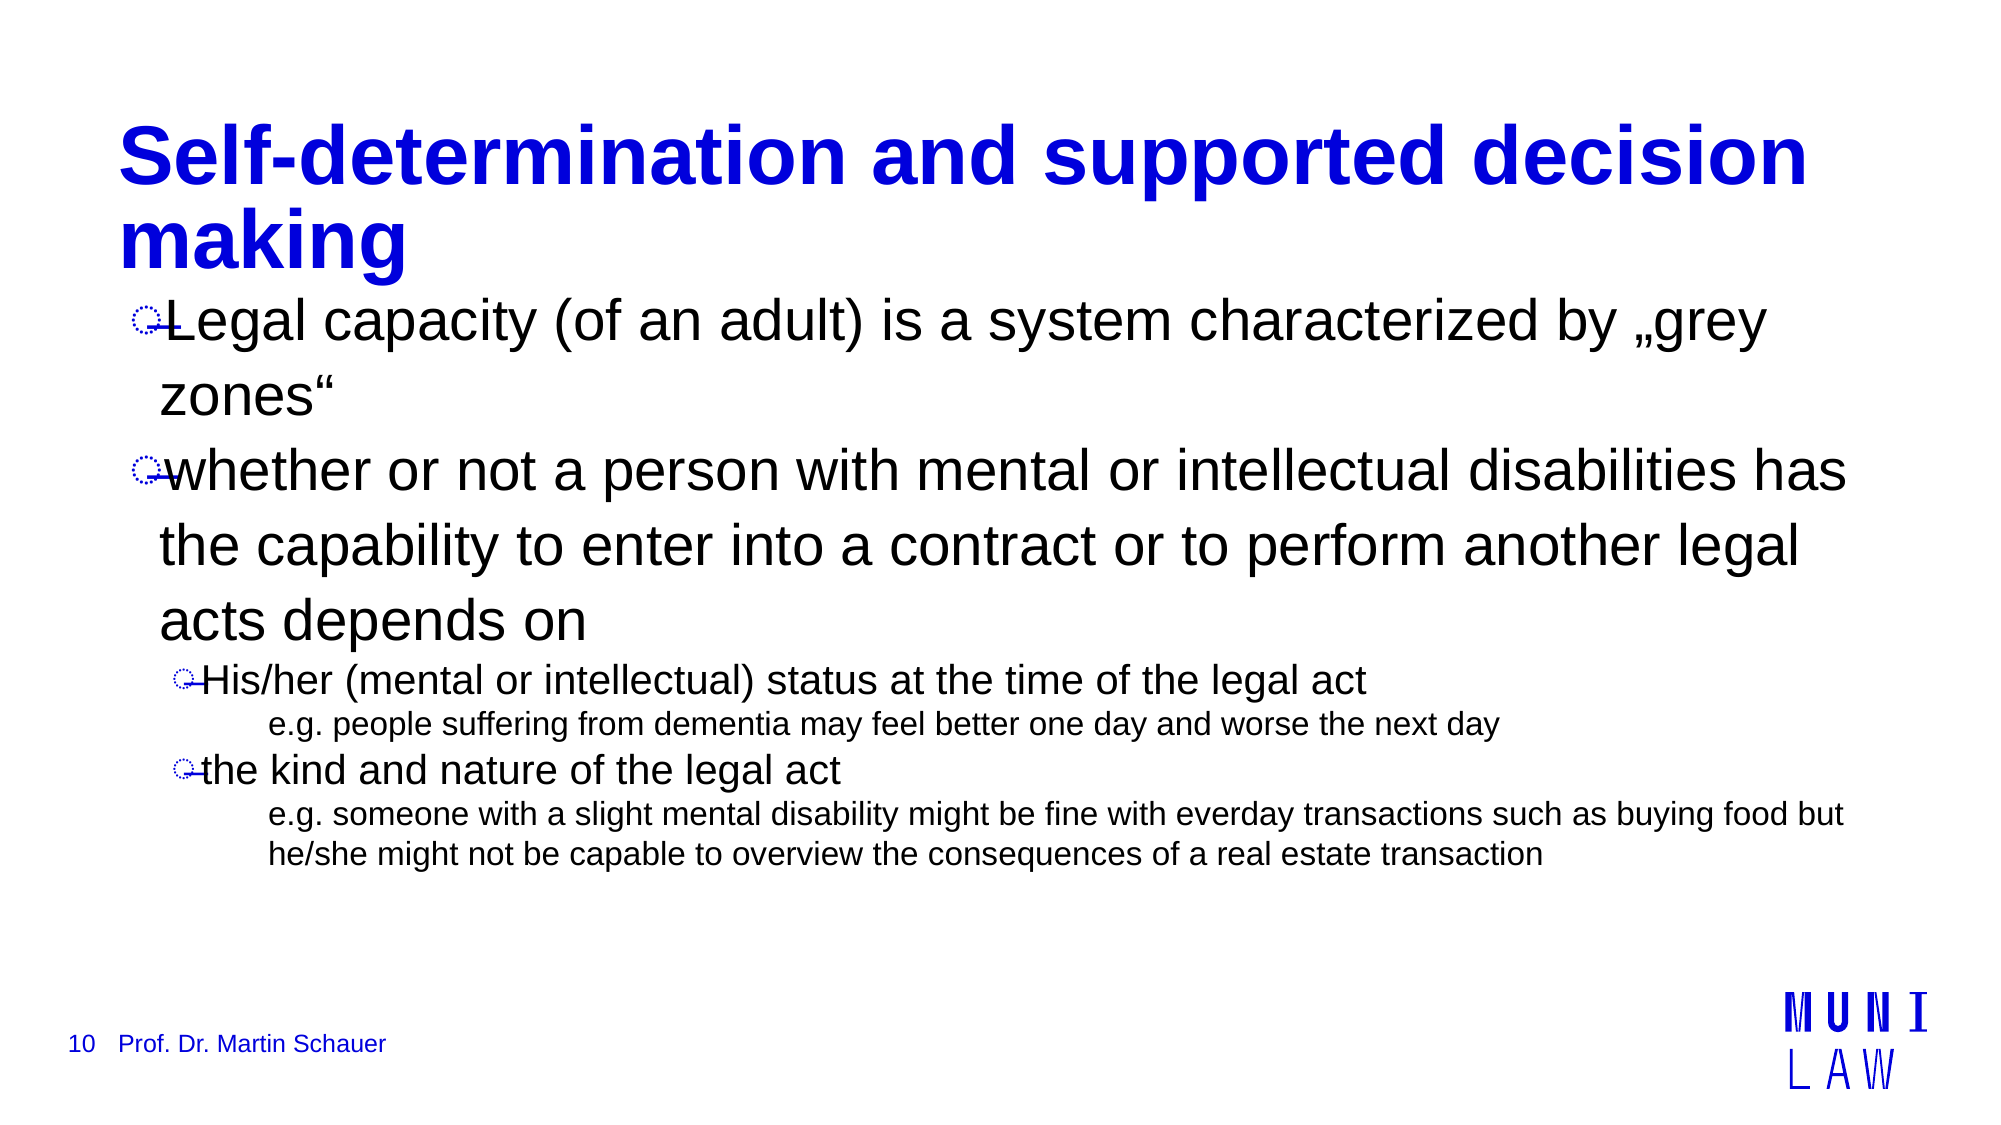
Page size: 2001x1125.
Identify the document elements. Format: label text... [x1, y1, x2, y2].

list Legal capacity (of an adult) is a system characterized by „grey zones“ whether or not a person with mental or intellectual disabilities has the capability to enter into a contract or to perform another legal acts depends on His/her (mental or intellectual) status at the time of the legal act e.g. people suffering from dementia may feel better one day and worse the next day the kind and nature of the legal act e.g. someone with a slight mental disability might be fine with everday transactions such as buying food but he/she might not be capable to overview the consequences of a real estate transaction [118, 277, 1883, 957]
footer Prof. Dr. Martin Schauer [118, 1021, 1418, 1063]
title Self-determination and supported decision making [118, 118, 1883, 193]
slide_number 10 [67, 1021, 110, 1063]
